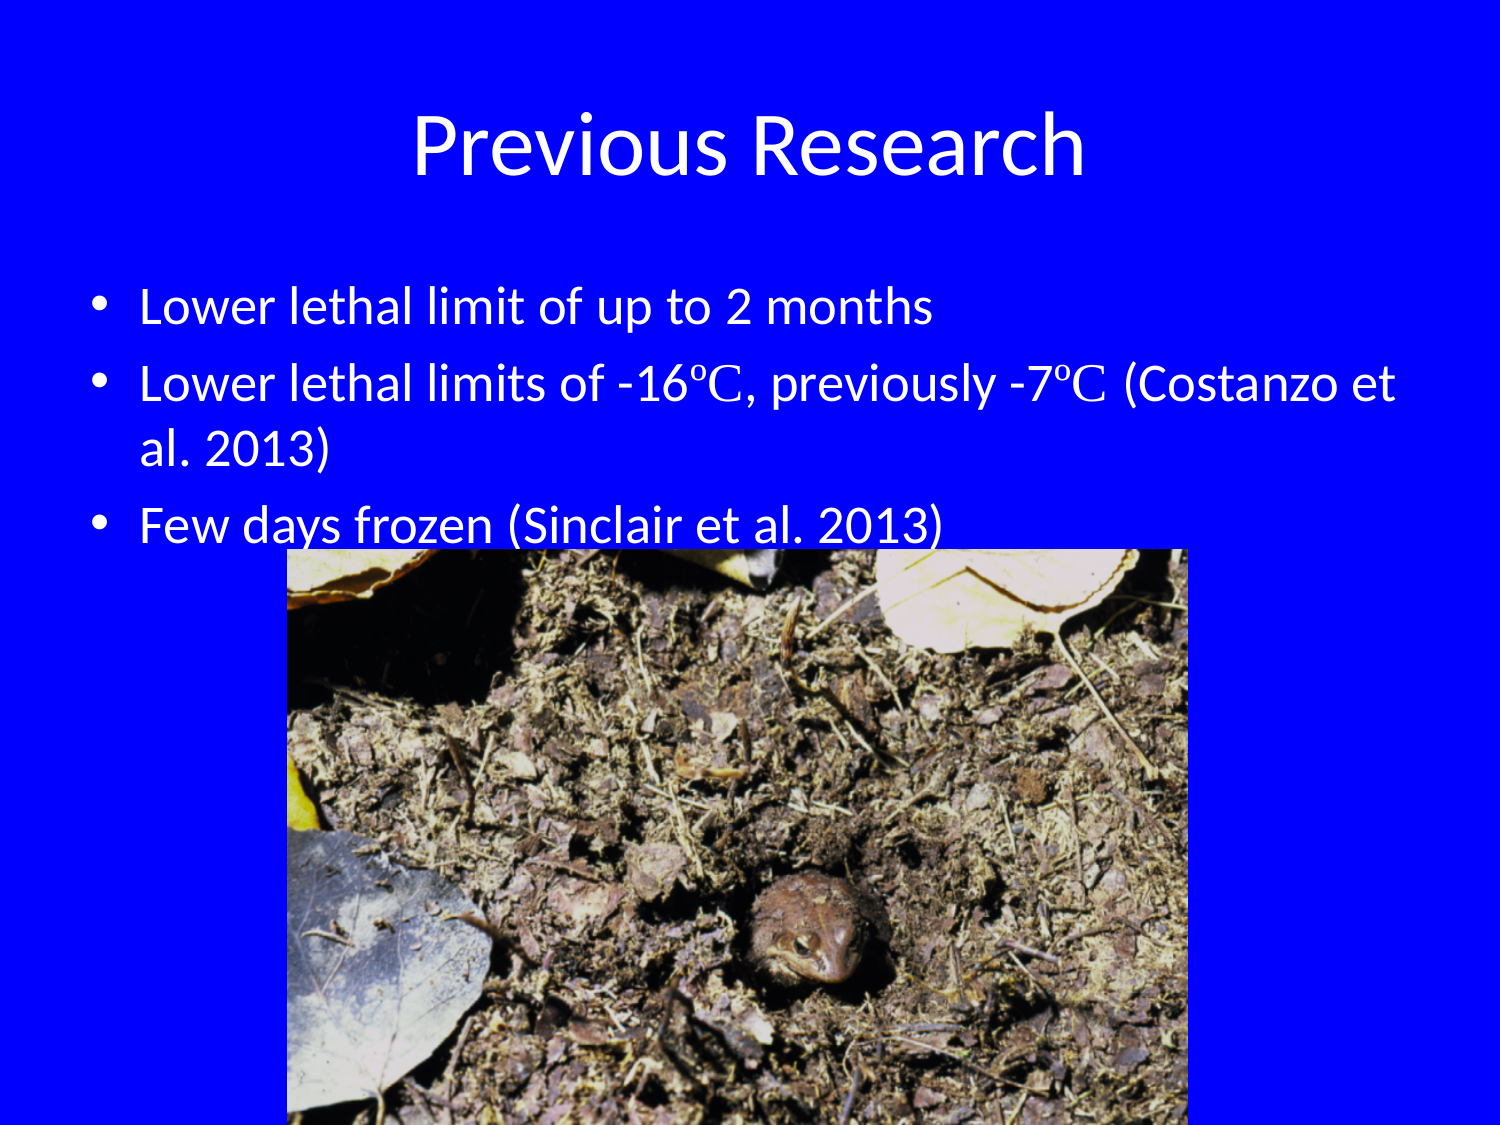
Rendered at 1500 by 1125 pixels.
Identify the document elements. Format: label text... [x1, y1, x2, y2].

title Previous Research [75, 45, 1425, 233]
list Lower lethal limit of up to 2 months Lower lethal limits of -16ºC, previously -7ºC (Costanzo et al. 2013) Few days frozen (Sinclair et al. 2013) [75, 262, 1425, 563]
picture [287, 549, 1188, 1125]
